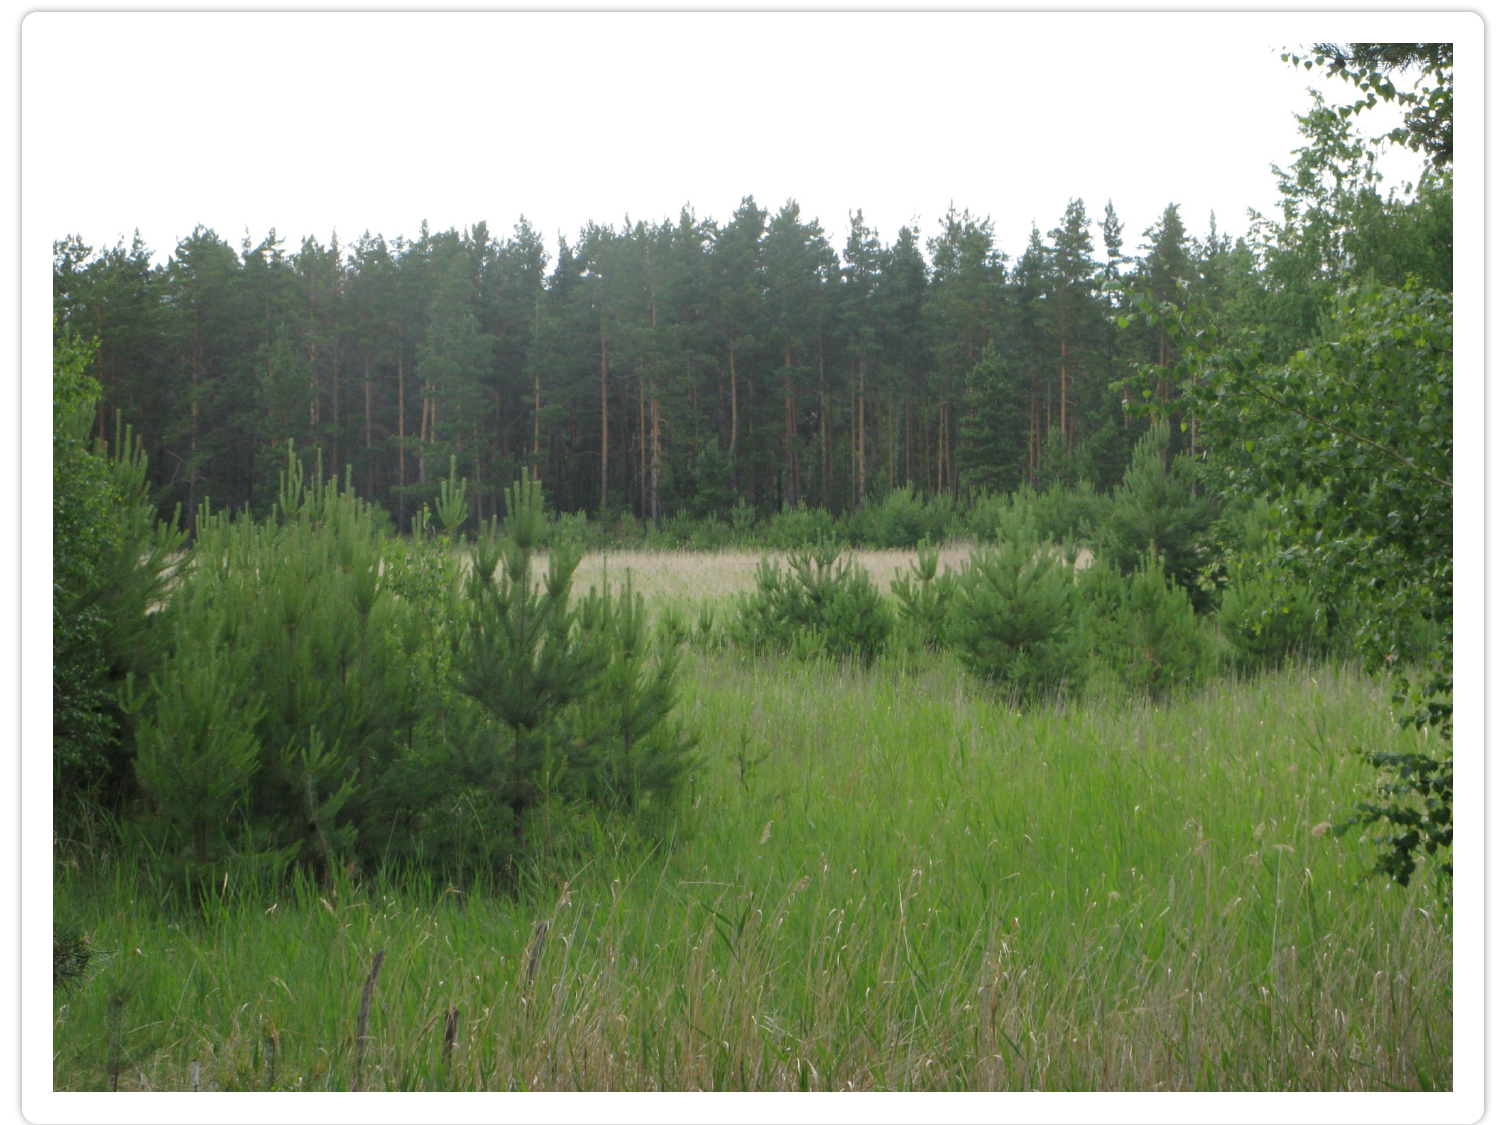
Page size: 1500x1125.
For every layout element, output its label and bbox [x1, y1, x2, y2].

picture [52, 42, 1453, 1093]
